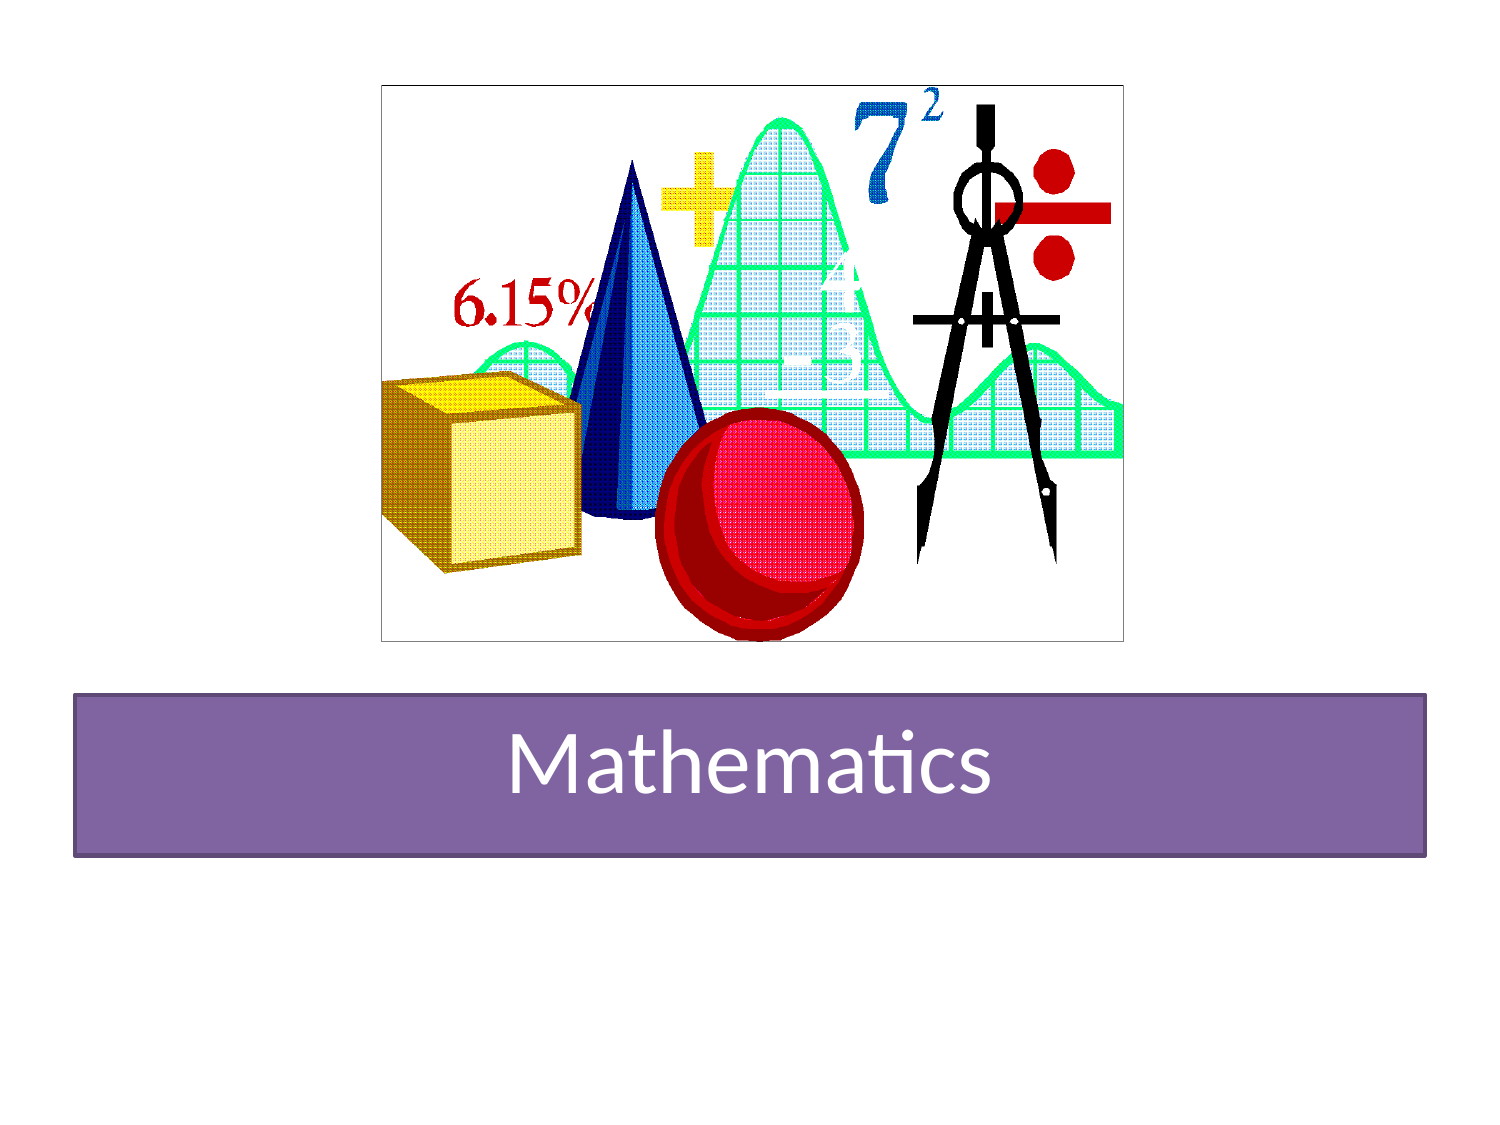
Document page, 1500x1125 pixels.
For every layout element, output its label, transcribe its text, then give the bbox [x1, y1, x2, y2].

picture [380, 78, 1130, 646]
text_box Mathematics [73, 693, 1427, 858]
